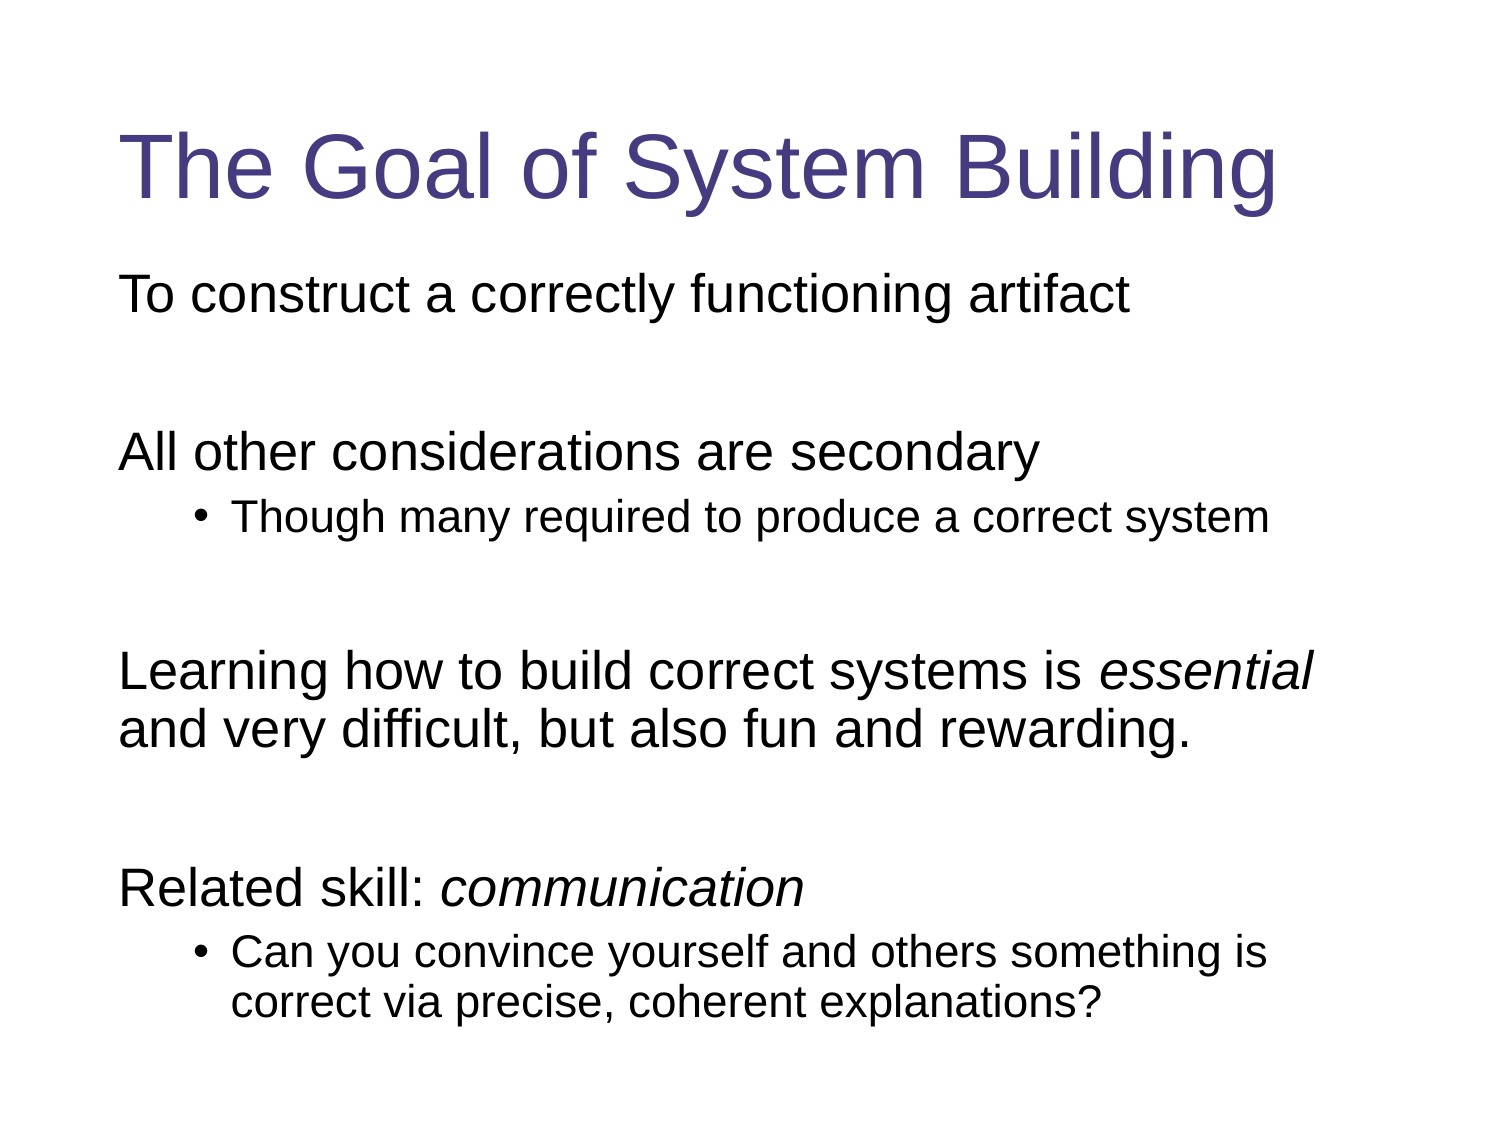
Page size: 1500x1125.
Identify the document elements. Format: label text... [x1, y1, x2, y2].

title The Goal of System Building [103, 59, 1397, 257]
list To construct a correctly functioning artifact All other considerations are secondary Though many required to produce a correct system Learning how to build correct systems is essential and very difficult, but also fun and rewarding. Related skill: communication Can you convince yourself and others something is correct via precise, coherent explanations? [103, 257, 1397, 1064]
